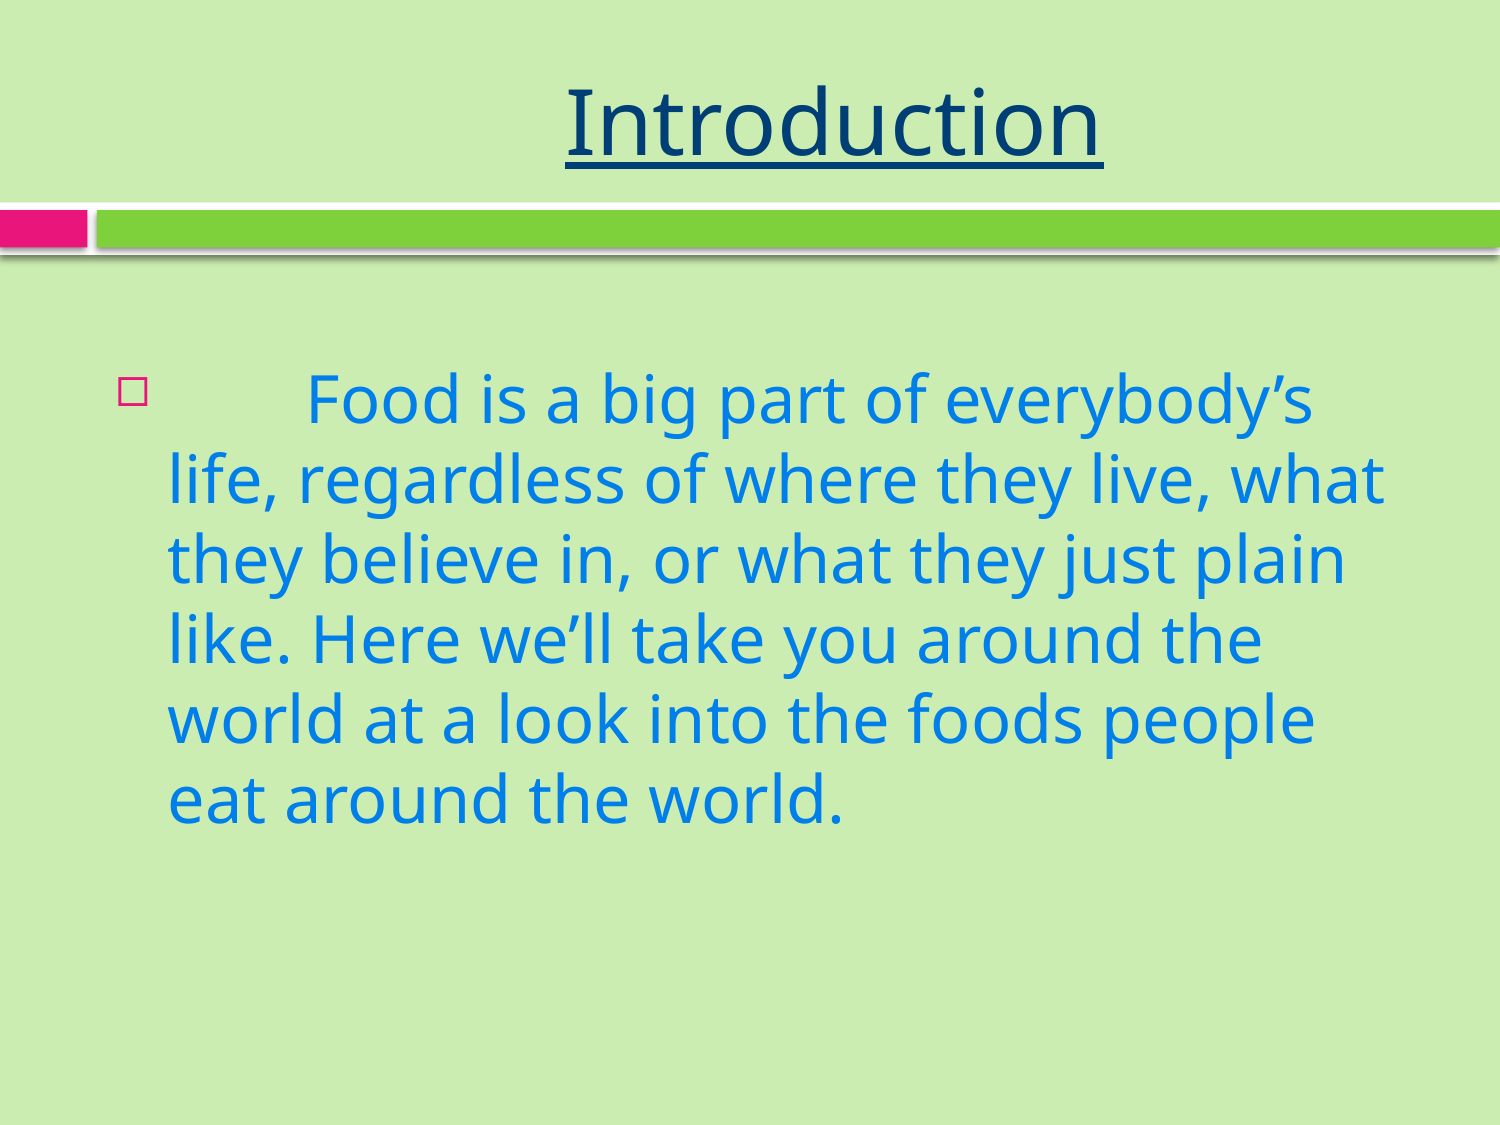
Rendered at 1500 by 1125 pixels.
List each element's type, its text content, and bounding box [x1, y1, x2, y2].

title Introduction [100, 37, 1438, 200]
list Food is a big part of everybody’s life, regardless of where they live, what they believe in, or what they just plain like. Here we’ll take you around the world at a look into the foods people eat around the world. [100, 262, 1438, 1000]
